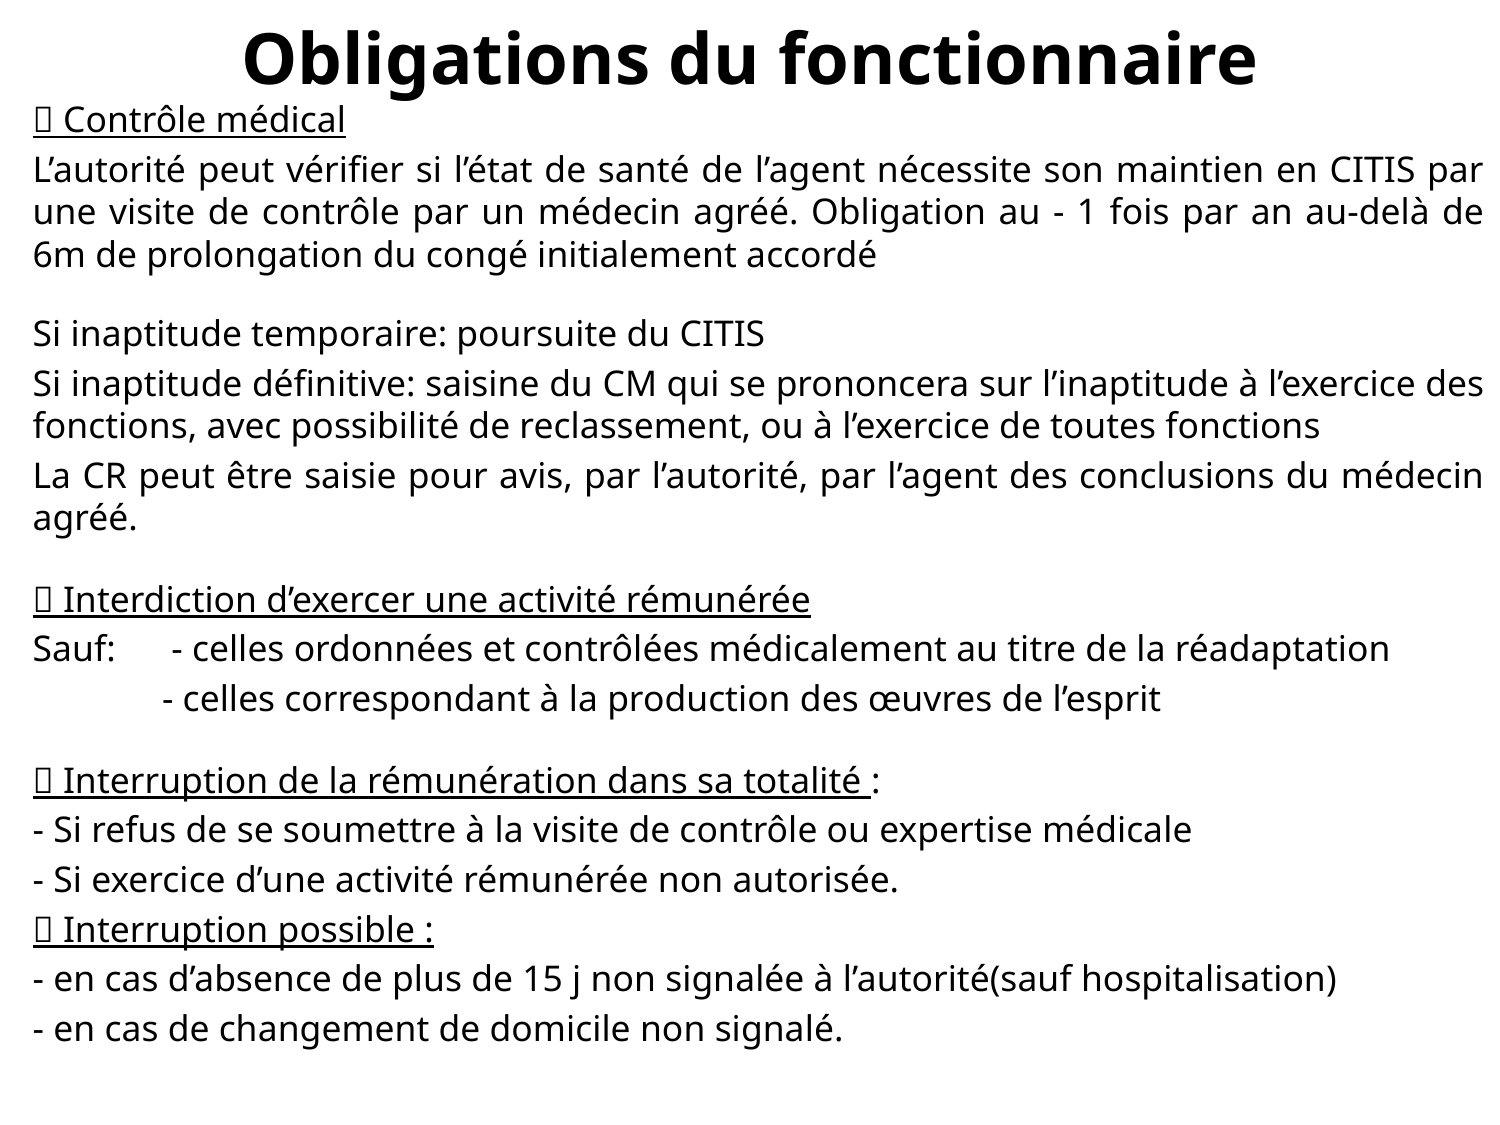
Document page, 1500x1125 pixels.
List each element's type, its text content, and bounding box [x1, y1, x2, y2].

list  Contrôle médical L’autorité peut vérifier si l’état de santé de l’agent nécessite son maintien en CITIS par une visite de contrôle par un médecin agréé. Obligation au - 1 fois par an au-delà de 6m de prolongation du congé initialement accordé Si inaptitude temporaire: poursuite du CITIS Si inaptitude définitive: saisine du CM qui se prononcera sur l’inaptitude à l’exercice des fonctions, avec possibilité de reclassement, ou à l’exercice de toutes fonctions La CR peut être saisie pour avis, par l’autorité, par l’agent des conclusions du médecin agréé.  Interdiction d’exercer une activité rémunérée Sauf: - celles ordonnées et contrôlées médicalement au titre de la réadaptation - celles correspondant à la production des œuvres de l’esprit  Interruption de la rémunération dans sa totalité : - Si refus de se soumettre à la visite de contrôle ou expertise médicale - Si exercice d’une activité rémunérée non autorisée.  Interruption possible : - en cas d’absence de plus de 15 j non signalée à l’autorité(sauf hospitalisation) - en cas de changement de domicile non signalé. [17, 90, 1500, 1071]
title Obligations du fonctionnaire [75, 0, 1425, 90]
